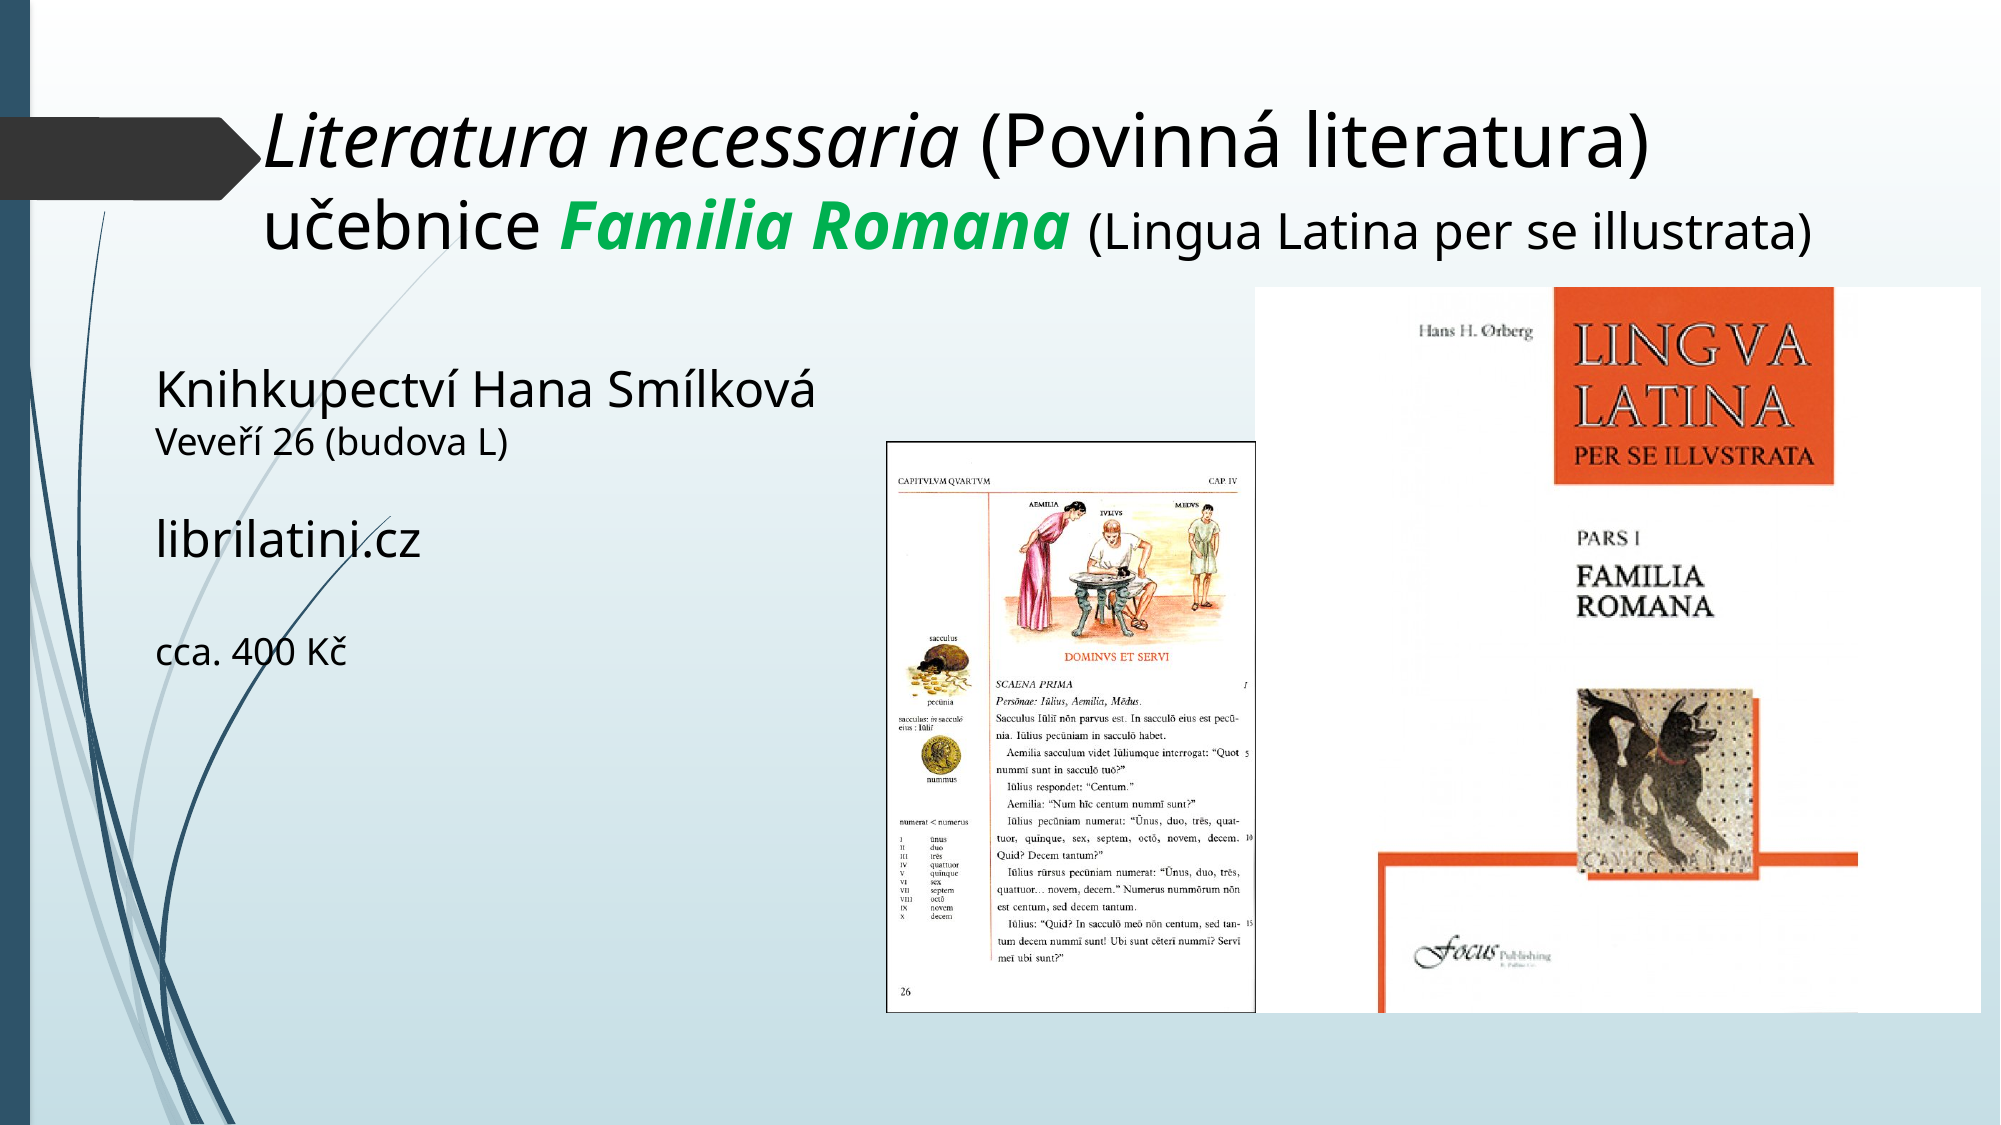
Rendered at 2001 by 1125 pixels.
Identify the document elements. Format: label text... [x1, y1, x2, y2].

text_box Literatura necessaria (Povinná literatura) učebnice Familia Romana (Lingua Latina per se illustrata) [247, 85, 1954, 271]
picture [886, 287, 1981, 1014]
text_box Knihkupectví Hana Smílková Veveří 26 (budova L) librilatini.cz cca. 400 Kč [140, 350, 869, 771]
